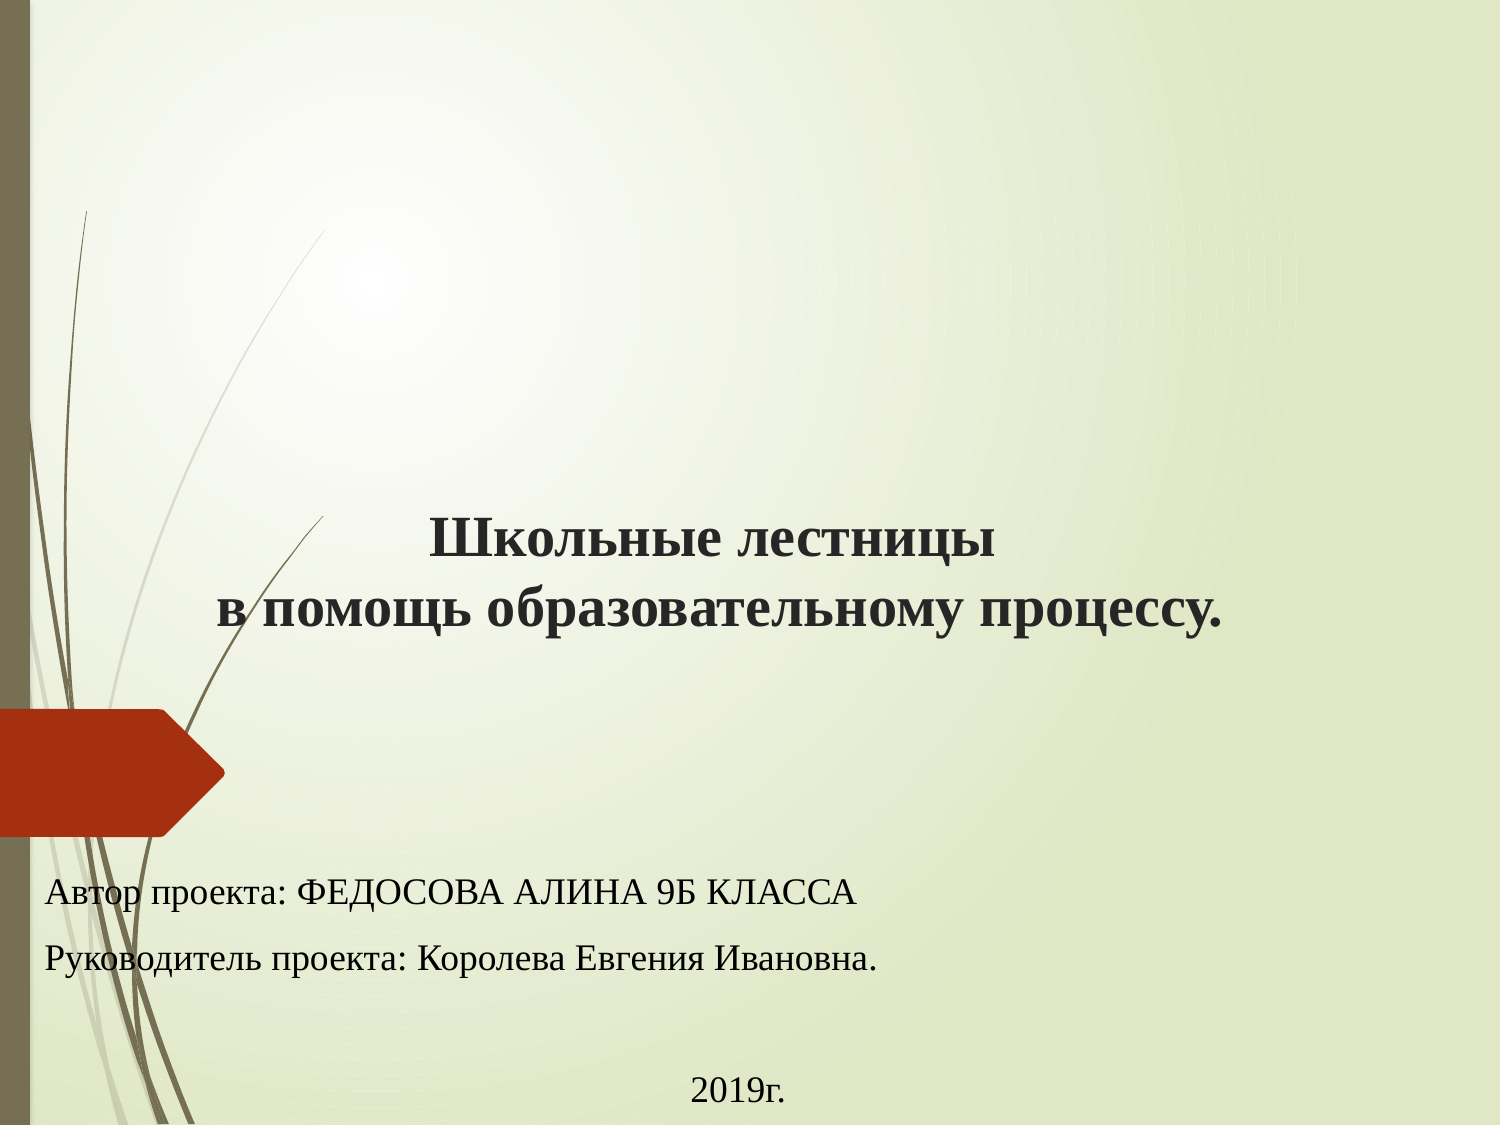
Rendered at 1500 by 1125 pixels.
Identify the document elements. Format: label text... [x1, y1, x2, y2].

subtitle Автор проекта: ФЕДОСОВА АЛИНА 9Б КЛАССА Руководитель проекта: Королева Евгения Ивановна. 2019г. [29, 727, 1447, 1035]
title Школьные лестницы в помощь образовательному процессу. [53, 54, 1388, 646]
